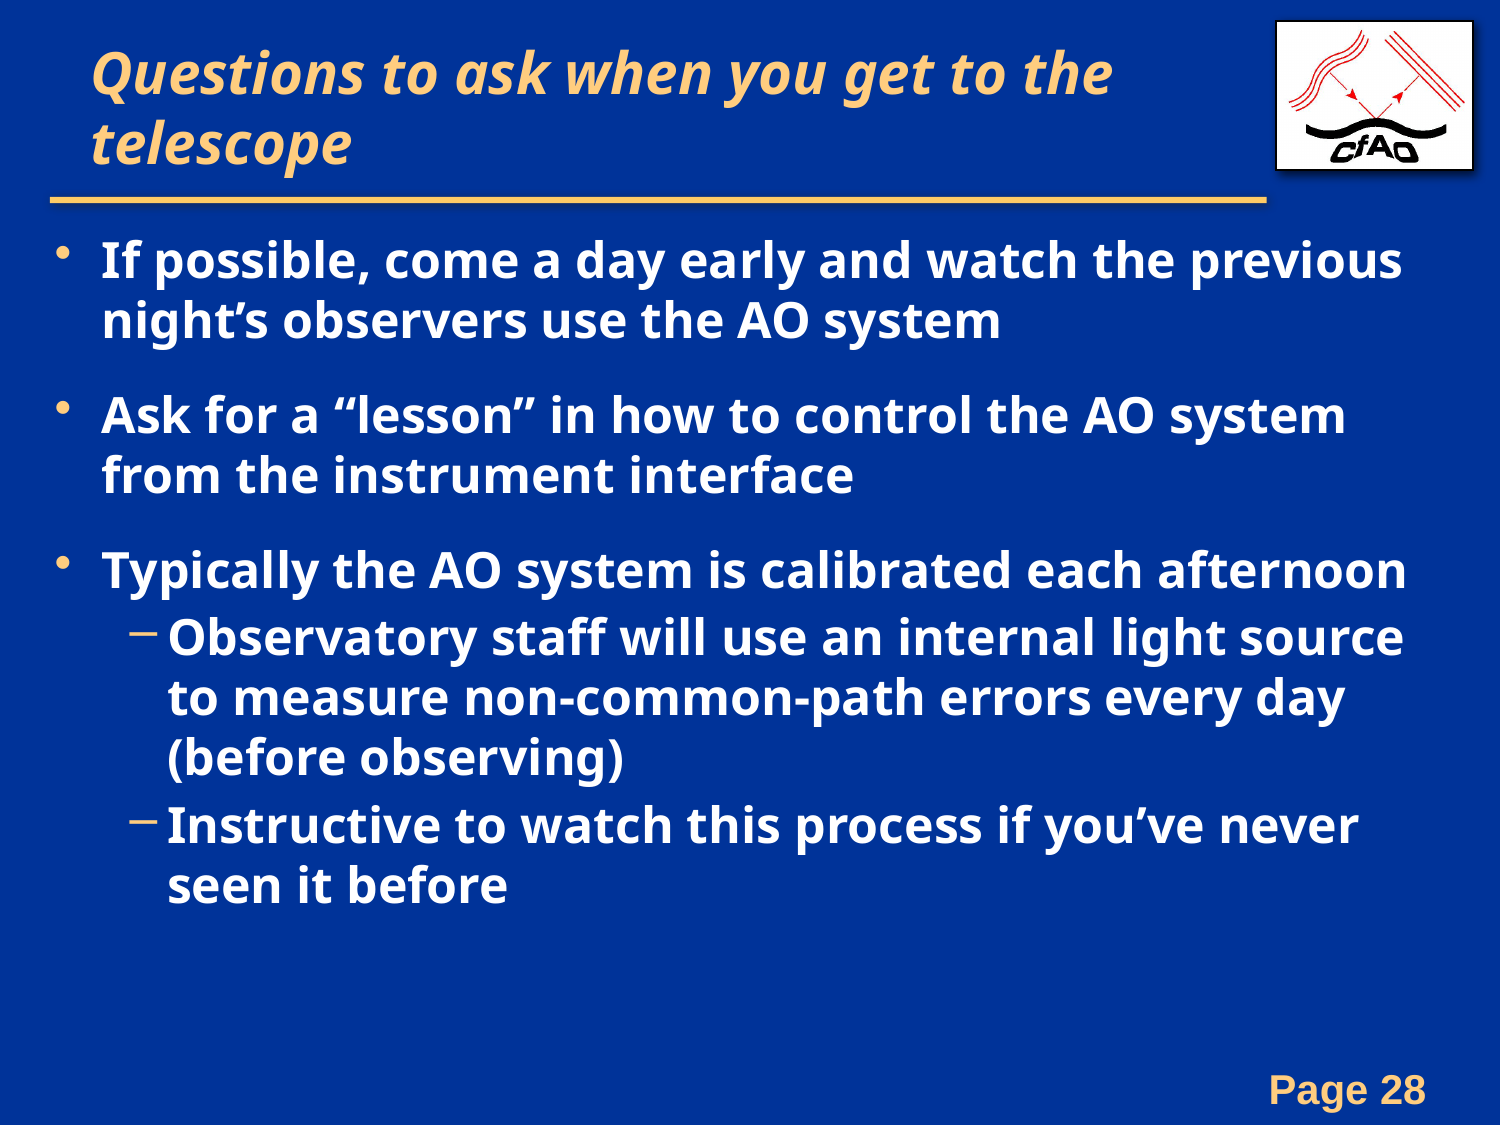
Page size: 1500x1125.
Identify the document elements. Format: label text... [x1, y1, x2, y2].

title Questions to ask when you get to the telescope [74, 0, 1251, 213]
list If possible, come a day early and watch the previous night’s observers use the AO system Ask for a “lesson” in how to control the AO system from the instrument interface Typically the AO system is calibrated each afternoon Observatory staff will use an internal light source to measure non-common-path errors every day (before observing) Instructive to watch this process if you’ve never seen it before [39, 220, 1425, 1050]
picture [1277, 22, 1472, 169]
